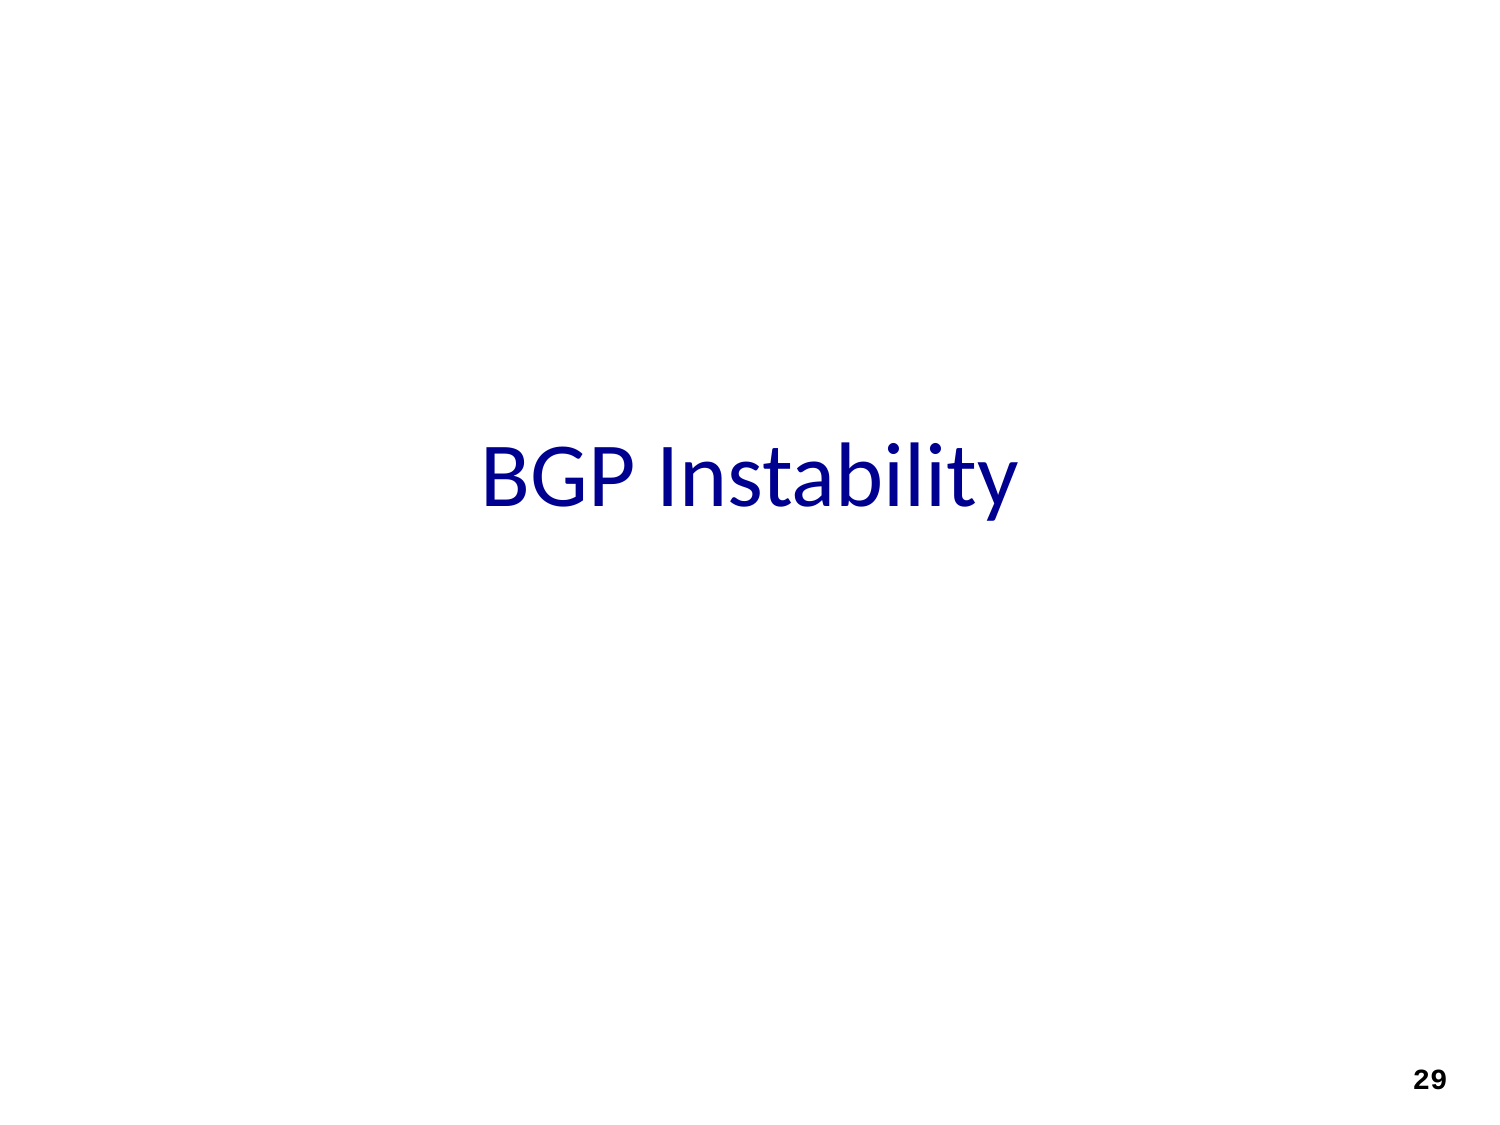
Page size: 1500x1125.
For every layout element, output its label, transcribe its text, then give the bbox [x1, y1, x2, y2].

title BGP Instability [112, 349, 1388, 591]
text_box 29 [1112, 1052, 1463, 1113]
